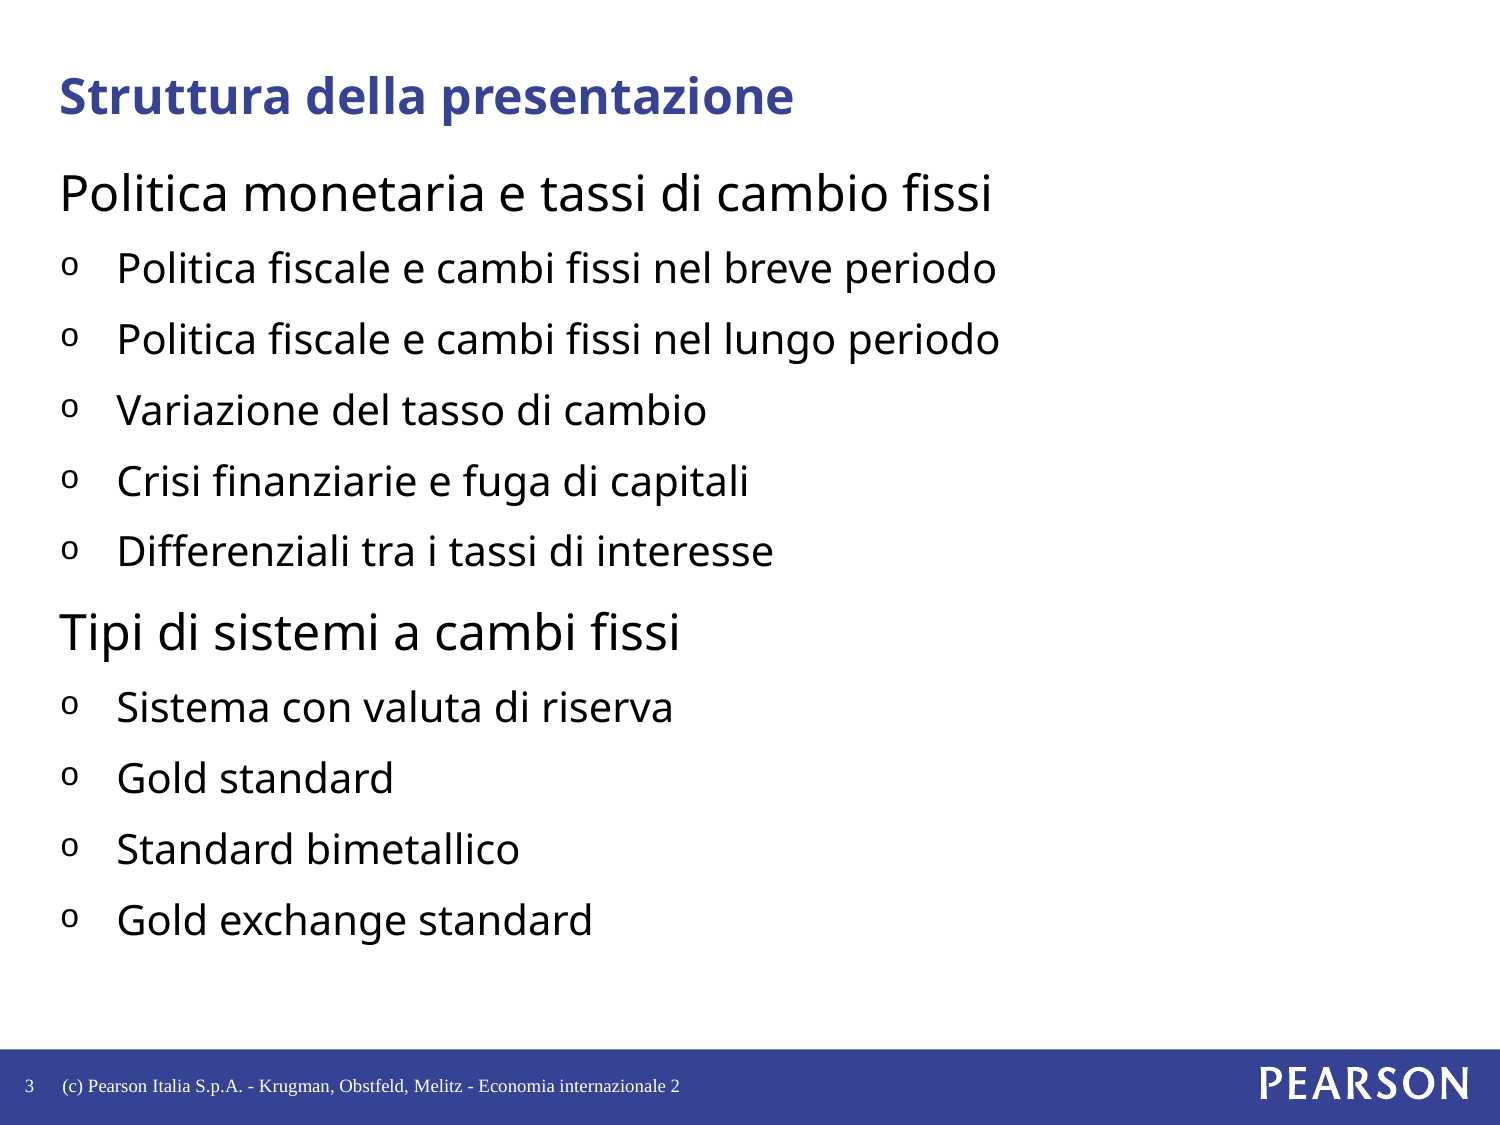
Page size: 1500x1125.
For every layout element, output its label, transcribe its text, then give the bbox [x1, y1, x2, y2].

slide_number 3 [24, 1073, 80, 1104]
footer (c) Pearson Italia S.p.A. - Krugman, Obstfeld, Melitz - Economia internazionale 2 [80, 1073, 881, 1104]
list Politica monetaria e tassi di cambio fissi Politica fiscale e cambi fissi nel breve periodo Politica fiscale e cambi fissi nel lungo periodo Variazione del tasso di cambio Crisi finanziarie e fuga di capitali Differenziali tra i tassi di interesse Tipi di sistemi a cambi fissi Sistema con valuta di riserva Gold standard Standard bimetallico Gold exchange standard [59, 160, 1410, 985]
title Struttura della presentazione [59, 64, 1410, 160]
